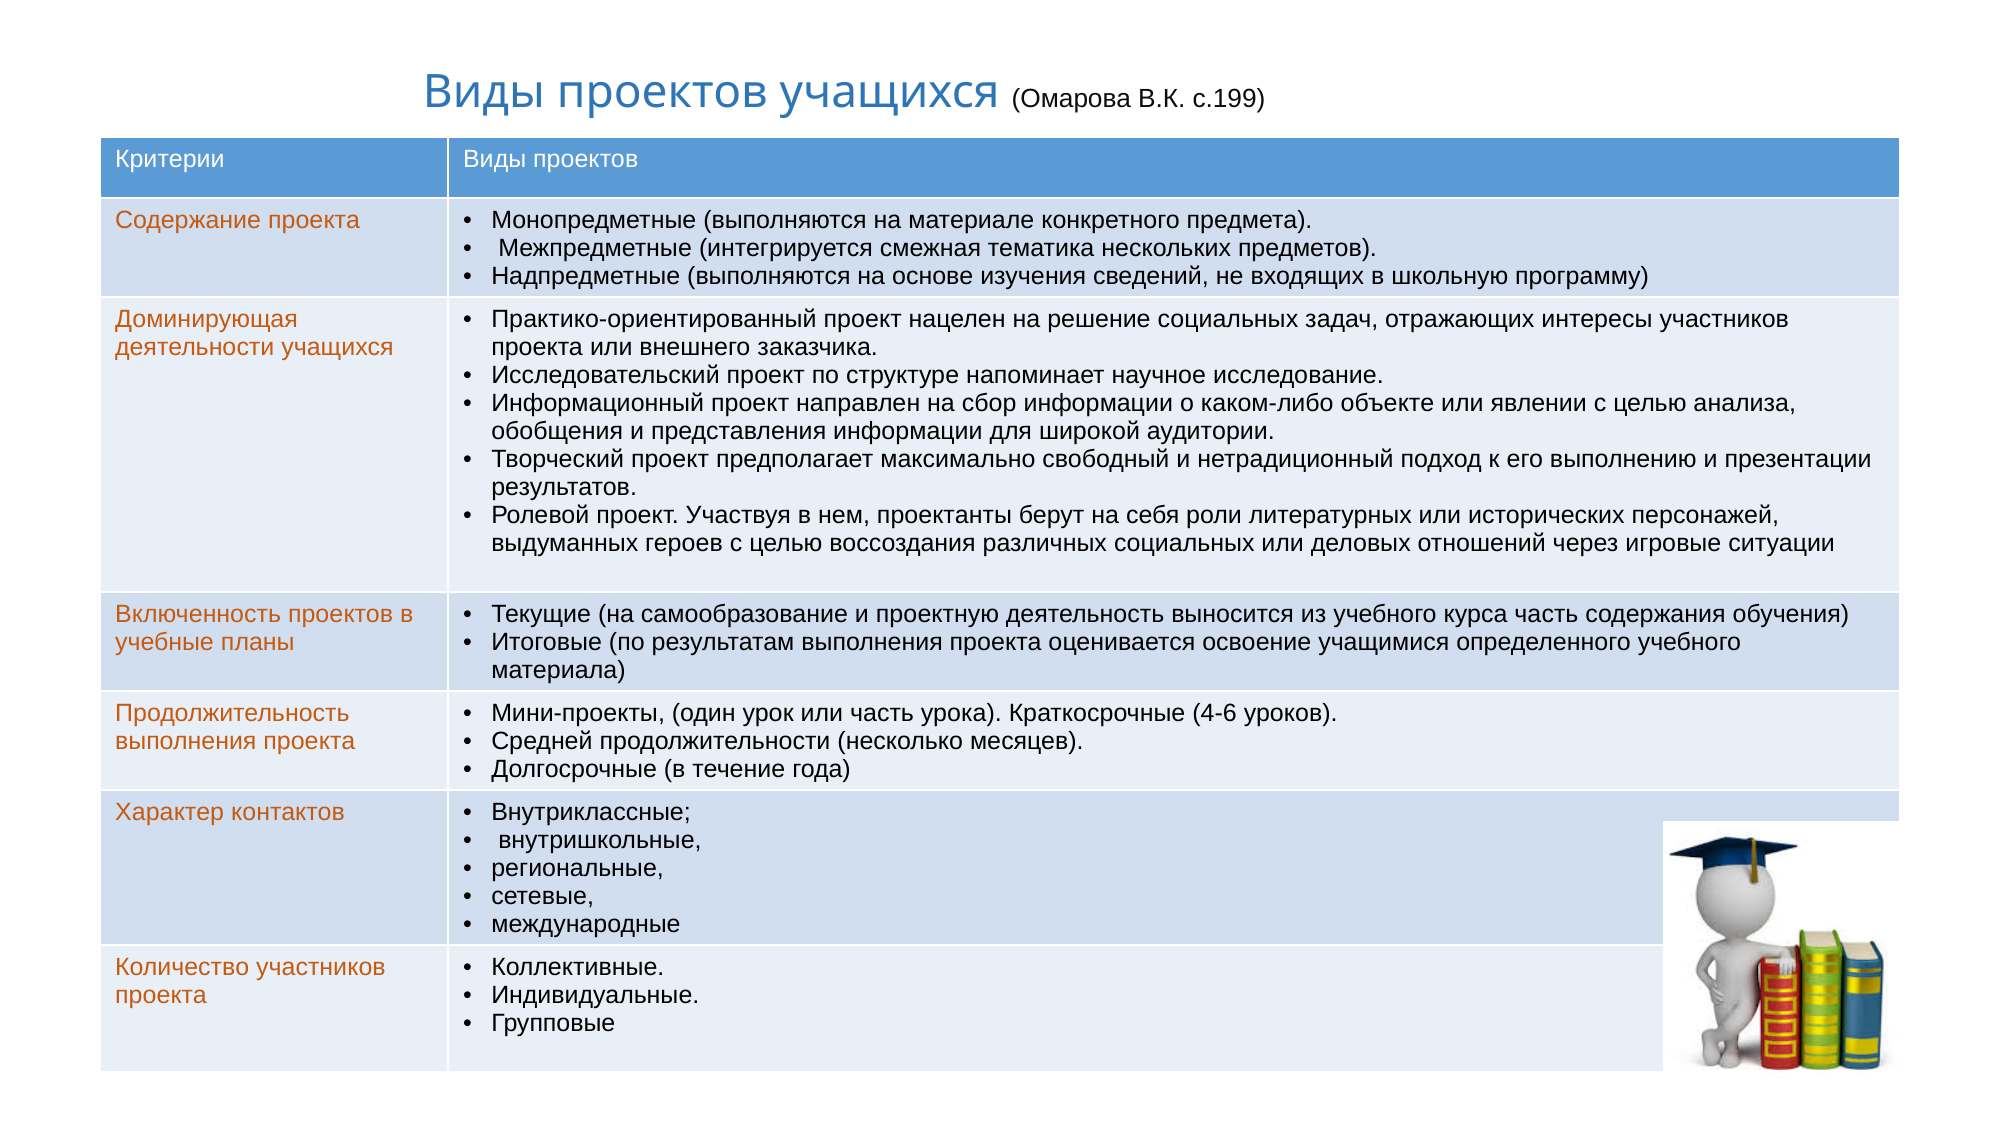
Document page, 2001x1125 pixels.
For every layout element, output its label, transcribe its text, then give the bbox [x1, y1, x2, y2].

picture [1663, 821, 1900, 1085]
table_cell Мини-проекты, (один урок или часть урока). Краткосрочные (4-6 уроков). Средней продолжительности (несколько месяцев). Долгосрочные (в течение года) [449, 692, 1899, 789]
table_cell Внутриклассные; внутришкольные, региональные, сетевые, международные [449, 791, 1899, 944]
title Виды проектов учащихся (Омарова В.К. с.199) [407, 59, 1863, 125]
table_cell Содержание проекта [101, 199, 447, 296]
table_cell Монопредметные (выполняются на материале конкретного предмета). Межпредметные (интегрируется смежная тематика нескольких предметов). Надпредметные (выполняются на основе изучения сведений, не входящих в школьную программу) [449, 199, 1899, 296]
table_cell Коллективные. Индивидуальные. Групповые [449, 946, 1663, 1071]
table_header Критерии [101, 138, 447, 197]
table_cell Характер контактов [101, 791, 447, 944]
table_cell Количество участников проекта [101, 946, 447, 1071]
table_header Виды проектов [449, 138, 1899, 197]
table_cell Включенность проектов в учебные планы [101, 593, 447, 690]
table_cell Доминирующая деятельности учащихся [101, 298, 447, 591]
table_cell Практико-ориентированный проект нацелен на решение социальных задач, отражающих интересы участников проекта или внешнего заказчика. Исследовательский проект по структуре напоминает научное исследование. Информационный проект направлен на сбор информации о каком-либо объекте или явлении с целью анализа, обобщения и представления информации для широкой аудитории. Творческий проект предполагает максимально свободный и нетрадиционный подход к его выполнению и презентации результатов. Ролевой проект. Участвуя в нем, проектанты берут на себя роли литературных или исторических персонажей, выдуманных героев с целью воссоздания различных социальных или деловых отношений через игровые ситуации [449, 298, 1899, 591]
table_cell Текущие (на самообразование и проектную деятельность выносится из учебного курса часть содержания обучения) Итоговые (по результатам выполнения проекта оценивается освоение учащимися определенного учебного материала) [449, 593, 1899, 690]
table_cell Продолжительность выполнения проекта [101, 692, 447, 789]
